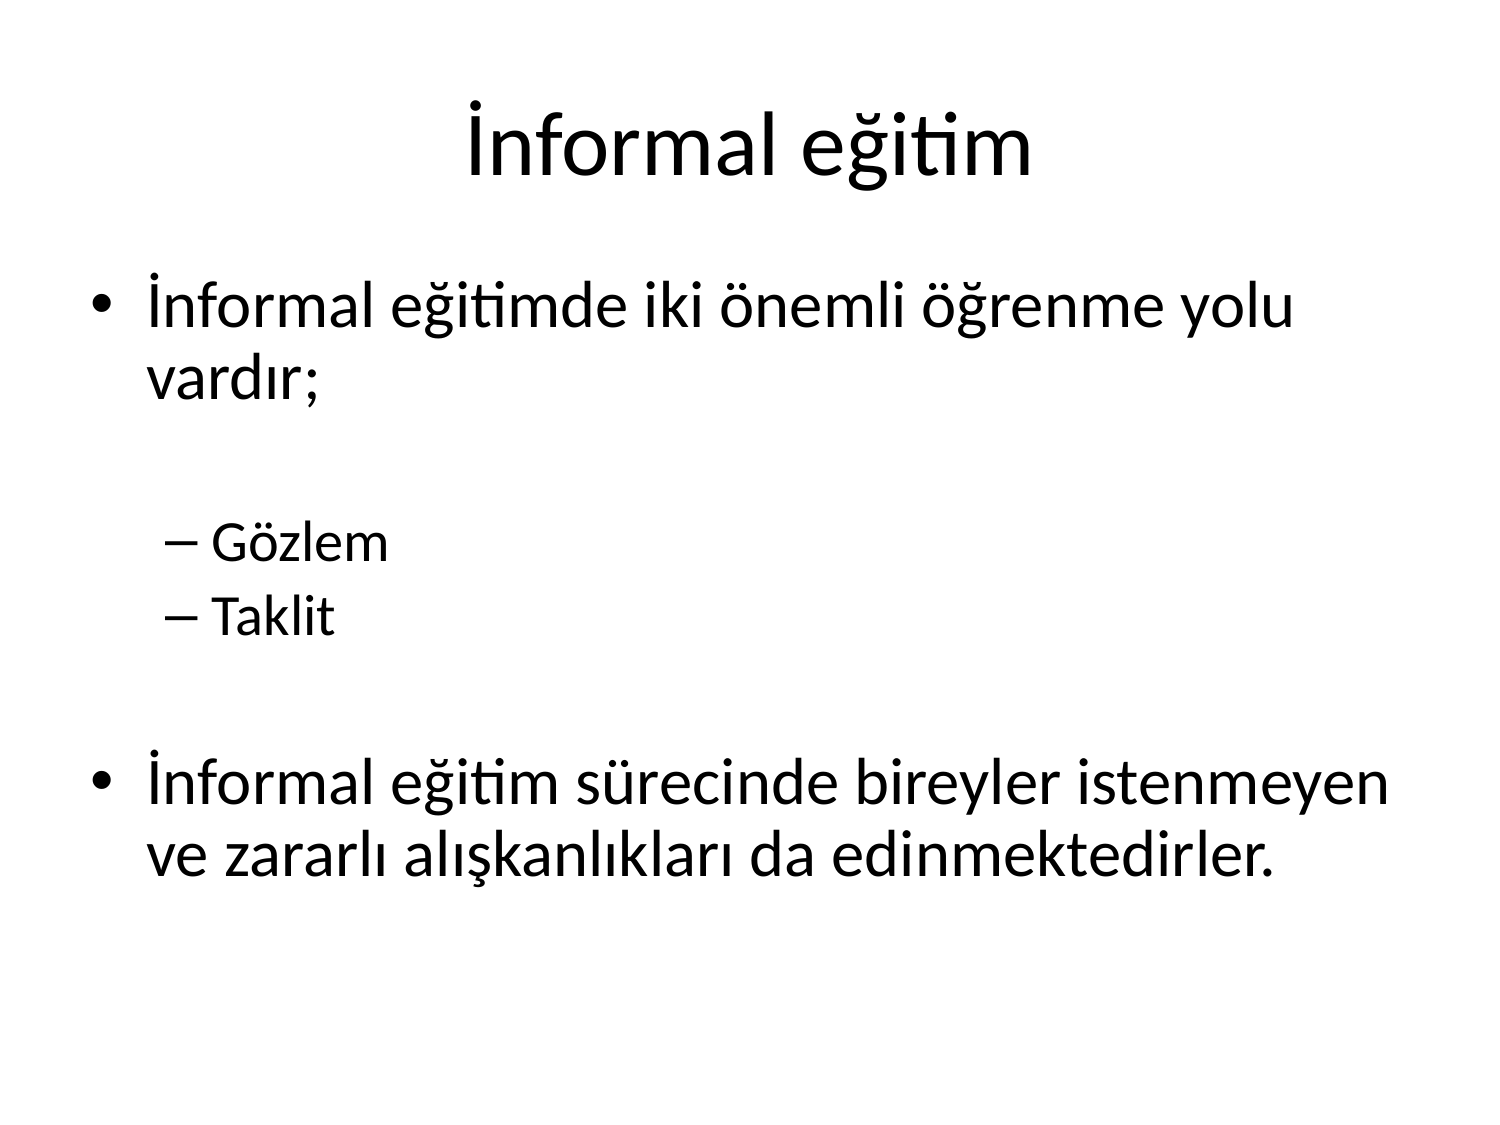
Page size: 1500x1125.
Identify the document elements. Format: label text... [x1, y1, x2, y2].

title İnformal eğitim [75, 45, 1425, 233]
list İnformal eğitimde iki önemli öğrenme yolu vardır; Gözlem Taklit İnformal eğitim sürecinde bireyler istenmeyen ve zararlı alışkanlıkları da edinmektedirler. [75, 262, 1425, 1005]
